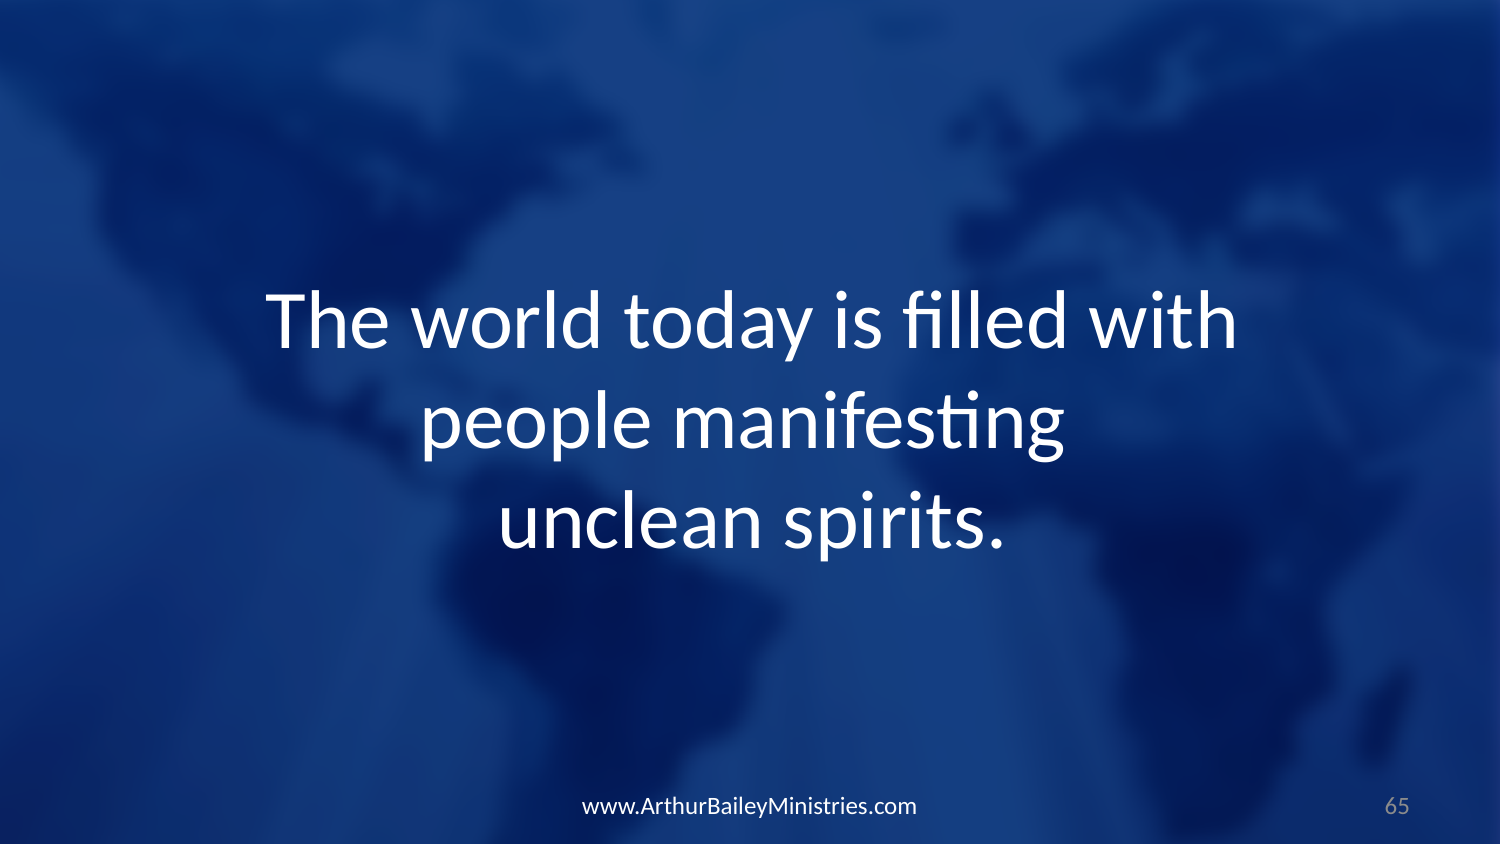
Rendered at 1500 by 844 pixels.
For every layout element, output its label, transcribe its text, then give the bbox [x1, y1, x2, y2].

footer www.ArthurBaileyMinistries.com [512, 782, 988, 827]
list The world today is filled with people manifesting unclean spirits. [151, 107, 1355, 741]
picture [0, 0, 1500, 844]
slide_number 65 [1074, 782, 1425, 827]
